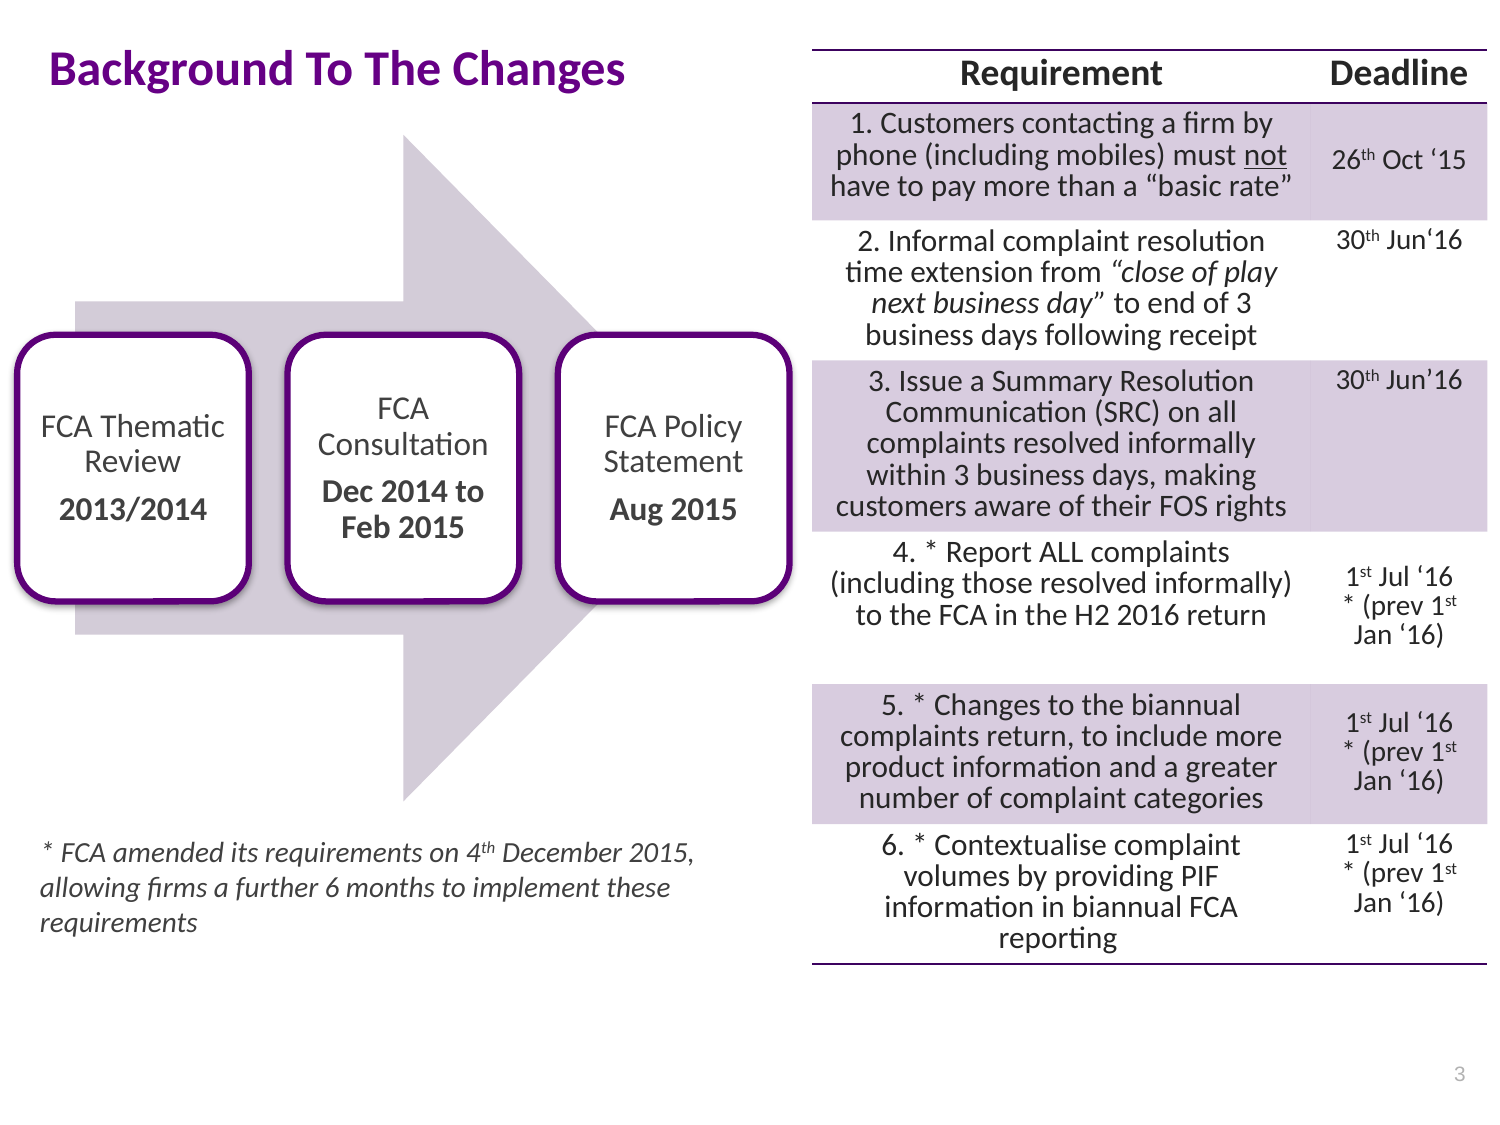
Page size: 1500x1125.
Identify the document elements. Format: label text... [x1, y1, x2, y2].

table_cell 30th Jun’16 [1311, 360, 1487, 532]
table_cell 1st Jul ‘16 * (prev 1st Jan ‘16) [1311, 684, 1487, 824]
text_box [16, 134, 790, 802]
table_cell 5. * Changes to the biannual complaints return, to include more product information and a greater number of complaint categories [812, 684, 1311, 824]
slide_number 3 [1130, 1042, 1481, 1103]
table_cell 2. Informal complaint resolution time extension from “close of play next business day” to end of 3 business days following receipt [812, 220, 1311, 360]
table_cell 1st Jul ‘16 * (prev 1st Jan ‘16) [1311, 824, 1487, 963]
table_header Deadline [1311, 51, 1487, 102]
table_header Requirement [812, 51, 1311, 102]
text_box Background To The Changes [33, 32, 1048, 170]
table_cell 26th Oct ‘15 [1311, 104, 1487, 220]
text_box * FCA amended its requirements on 4th December 2015, allowing firms a further 6 months to implement these requirements [25, 826, 804, 946]
table_cell 3. Issue a Summary Resolution Communication (SRC) on all complaints resolved informally within 3 business days, making customers aware of their FOS rights [812, 360, 1311, 532]
table_cell 1st Jul ‘16 * (prev 1st Jan ‘16) [1311, 532, 1487, 684]
table_cell 6. * Contextualise complaint volumes by providing PIF information in biannual FCA reporting [812, 824, 1311, 963]
table_cell 30th Jun‘16 [1311, 220, 1487, 360]
table_cell 1. Customers contacting a firm by phone (including mobiles) must not have to pay more than a “basic rate” [812, 104, 1311, 220]
table_cell 4. * Report ALL complaints (including those resolved informally) to the FCA in the H2 2016 return [812, 532, 1311, 684]
